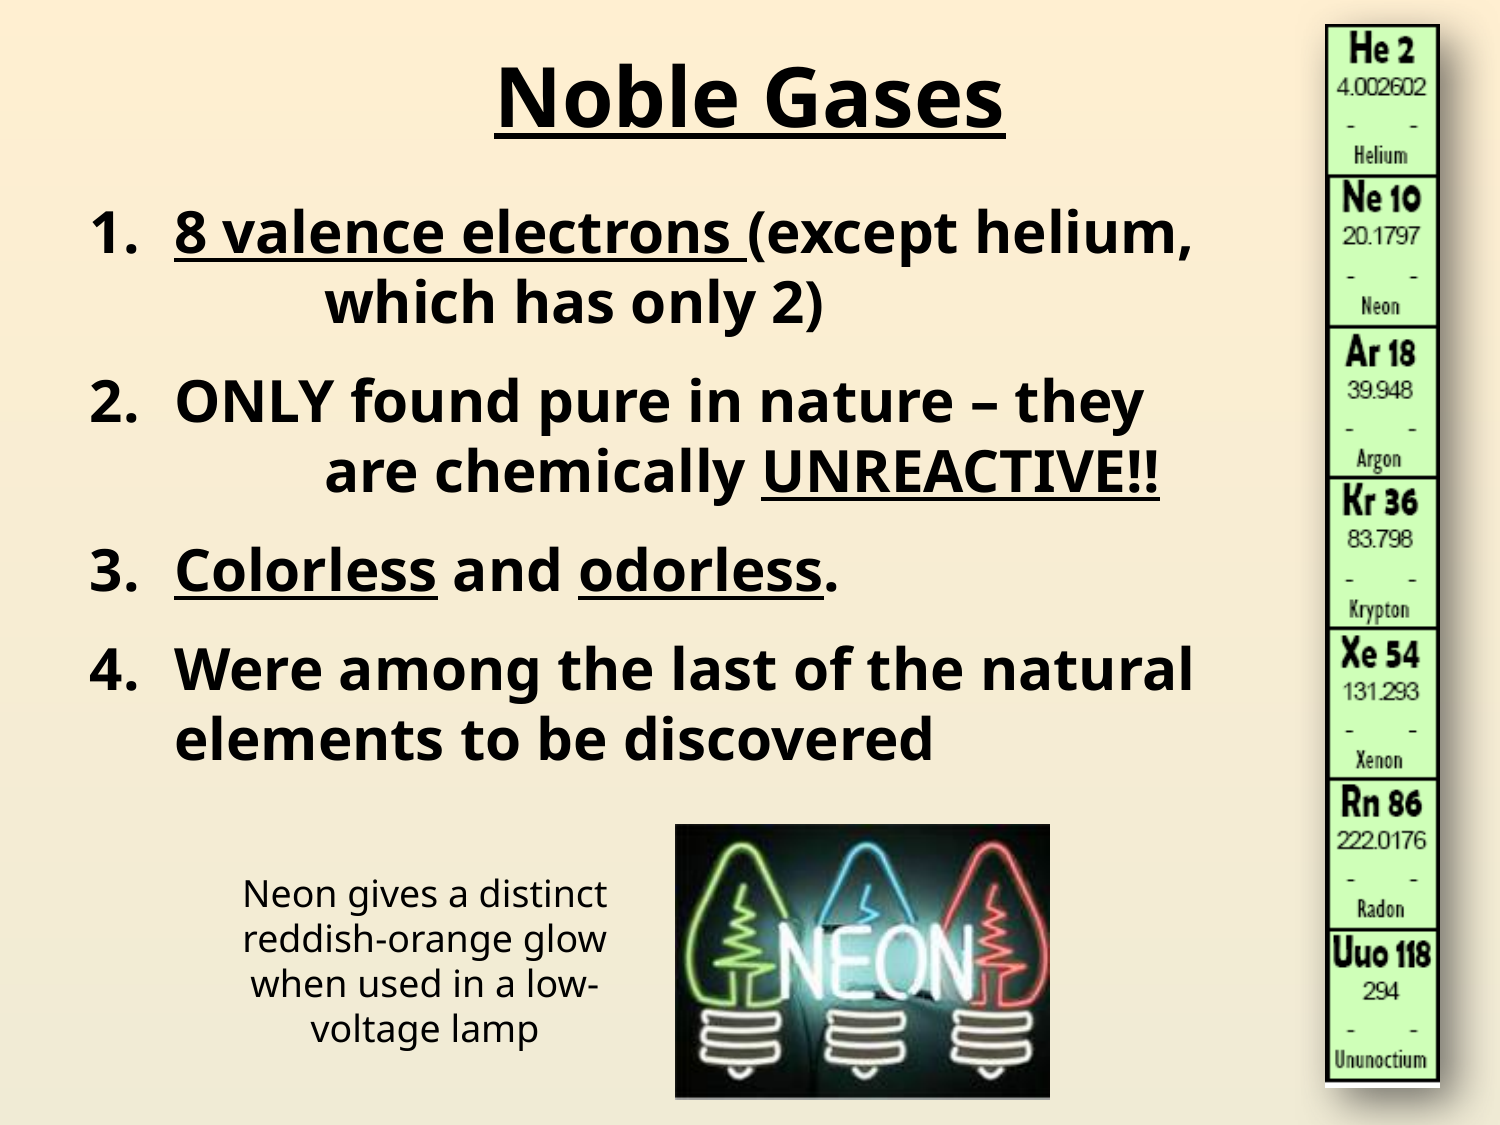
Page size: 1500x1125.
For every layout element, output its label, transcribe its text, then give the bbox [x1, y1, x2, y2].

title Noble Gases [112, 0, 1388, 188]
text_box Neon gives a distinct reddish-orange glow when used in a low-voltage lamp [199, 862, 650, 1058]
picture [1324, 24, 1440, 1088]
picture [674, 824, 1051, 1101]
text_box 8 valence electrons (except helium, which has only 2) ONLY found pure in nature – they are chemically UNREACTIVE!! Colorless and odorless. Were among the last of the natural elements to be discovered [75, 187, 1225, 780]
